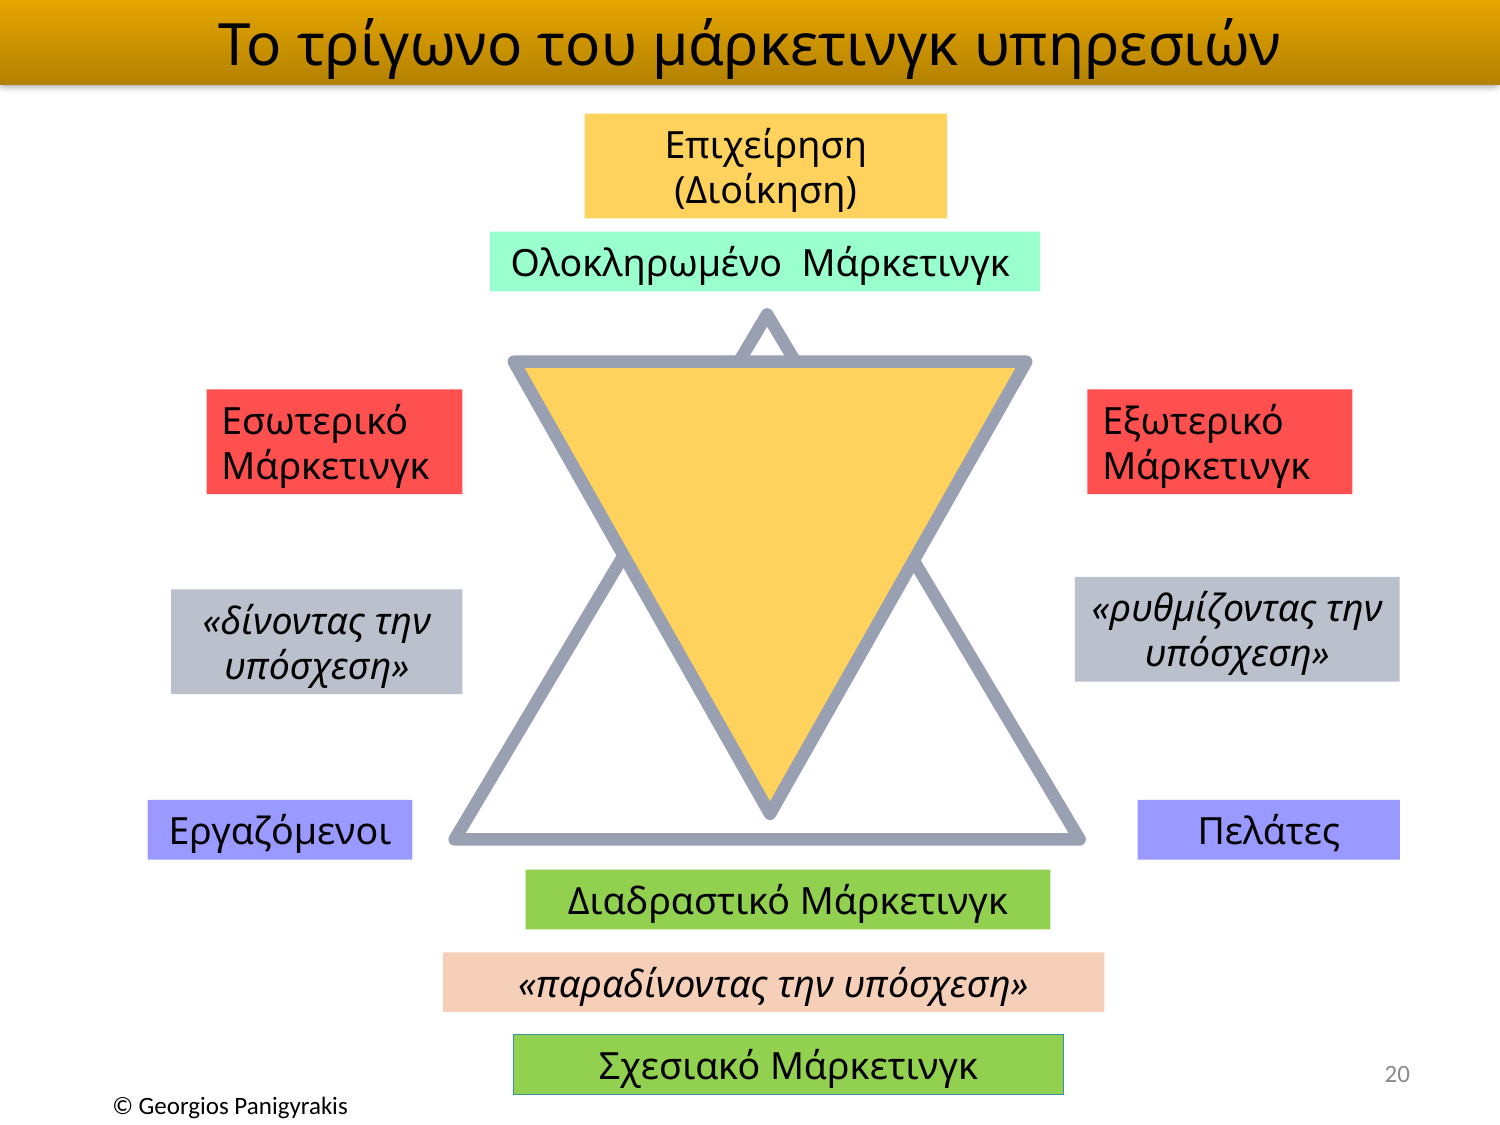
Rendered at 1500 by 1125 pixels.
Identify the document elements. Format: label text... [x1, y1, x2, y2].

text_box Πελάτες [1137, 799, 1400, 860]
text_box Το τρίγωνο του μάρκετινγκ υπηρεσιών [0, 0, 1500, 85]
text_box © Georgios Panigyrakis [64, 1082, 396, 1125]
slide_number 20 [1074, 1042, 1425, 1103]
text_box [452, 556, 1082, 842]
text_box «ρυθμίζοντας την υπόσχεση» [1074, 576, 1400, 682]
text_box Ολοκληρωμένο Μάρκετινγκ [490, 231, 1041, 292]
text_box Σχεσιακό Μάρκετινγκ [513, 1034, 1064, 1095]
text_box Εργαζόμενοι [147, 799, 413, 860]
text_box «δίνοντας την υπόσχεση» [171, 589, 463, 695]
text_box [511, 359, 1029, 816]
text_box Εξωτερικό Μάρκετινγκ [1087, 389, 1353, 495]
text_box «παραδίνοντας την υπόσχεση» [442, 952, 1105, 1012]
text_box Επιχείρηση (Διοίκηση) [584, 113, 948, 219]
text_box Διαδραστικό Μάρκετινγκ [525, 869, 1051, 930]
text_box Εσωτερικό Μάρκετινγκ [206, 389, 463, 495]
text_box [738, 312, 797, 359]
